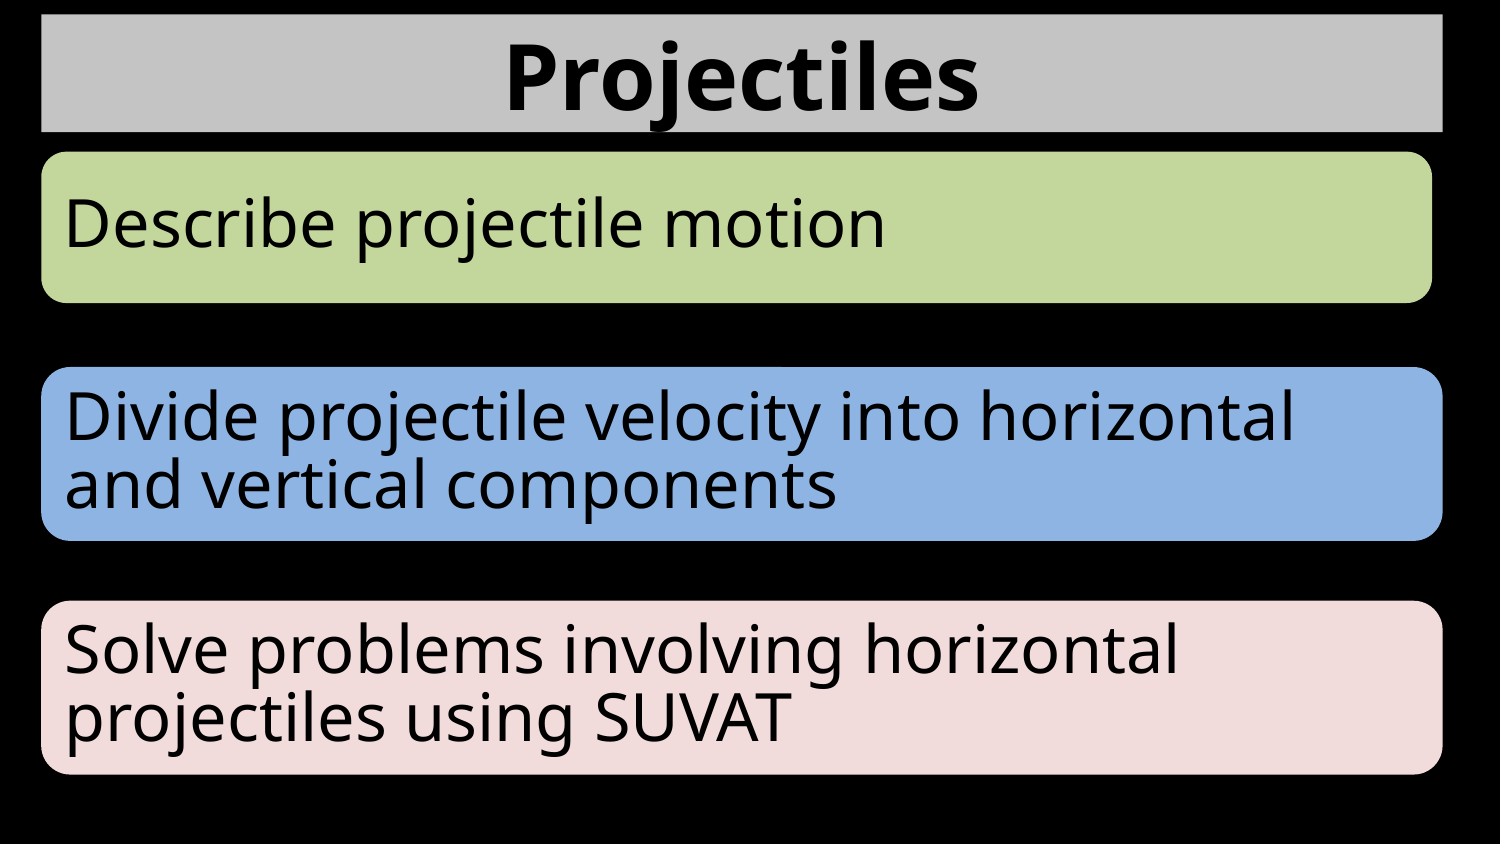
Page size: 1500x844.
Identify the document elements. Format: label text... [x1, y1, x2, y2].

title Projectiles [41, 14, 1443, 133]
text_box Divide projectile velocity into horizontal and vertical components [41, 366, 1443, 541]
text_box Solve problems involving horizontal projectiles using SUVAT [41, 600, 1443, 775]
text_box Describe projectile motion [41, 151, 1433, 304]
